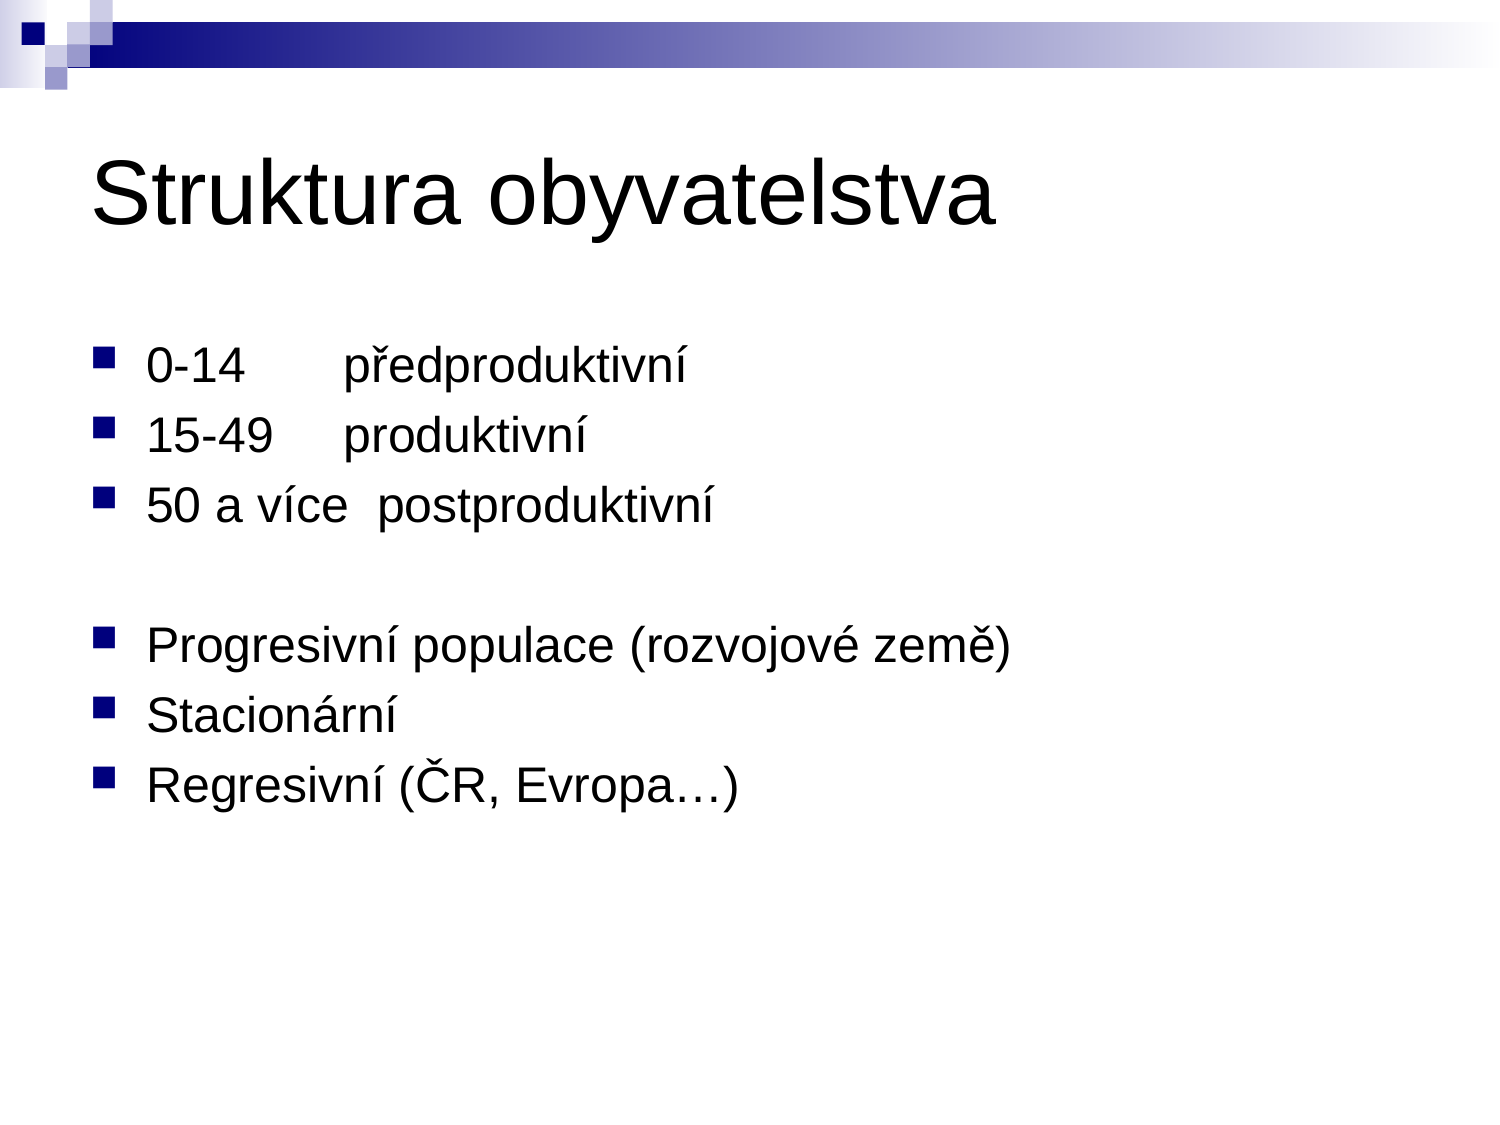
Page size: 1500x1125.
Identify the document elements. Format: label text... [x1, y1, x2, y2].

title Struktura obyvatelstva [74, 74, 1426, 301]
list 0-14 předproduktivní 15-49 produktivní 50 a více postproduktivní Progresivní populace (rozvojové země) Stacionární Regresivní (ČR, Evropa…) [74, 324, 1426, 963]
